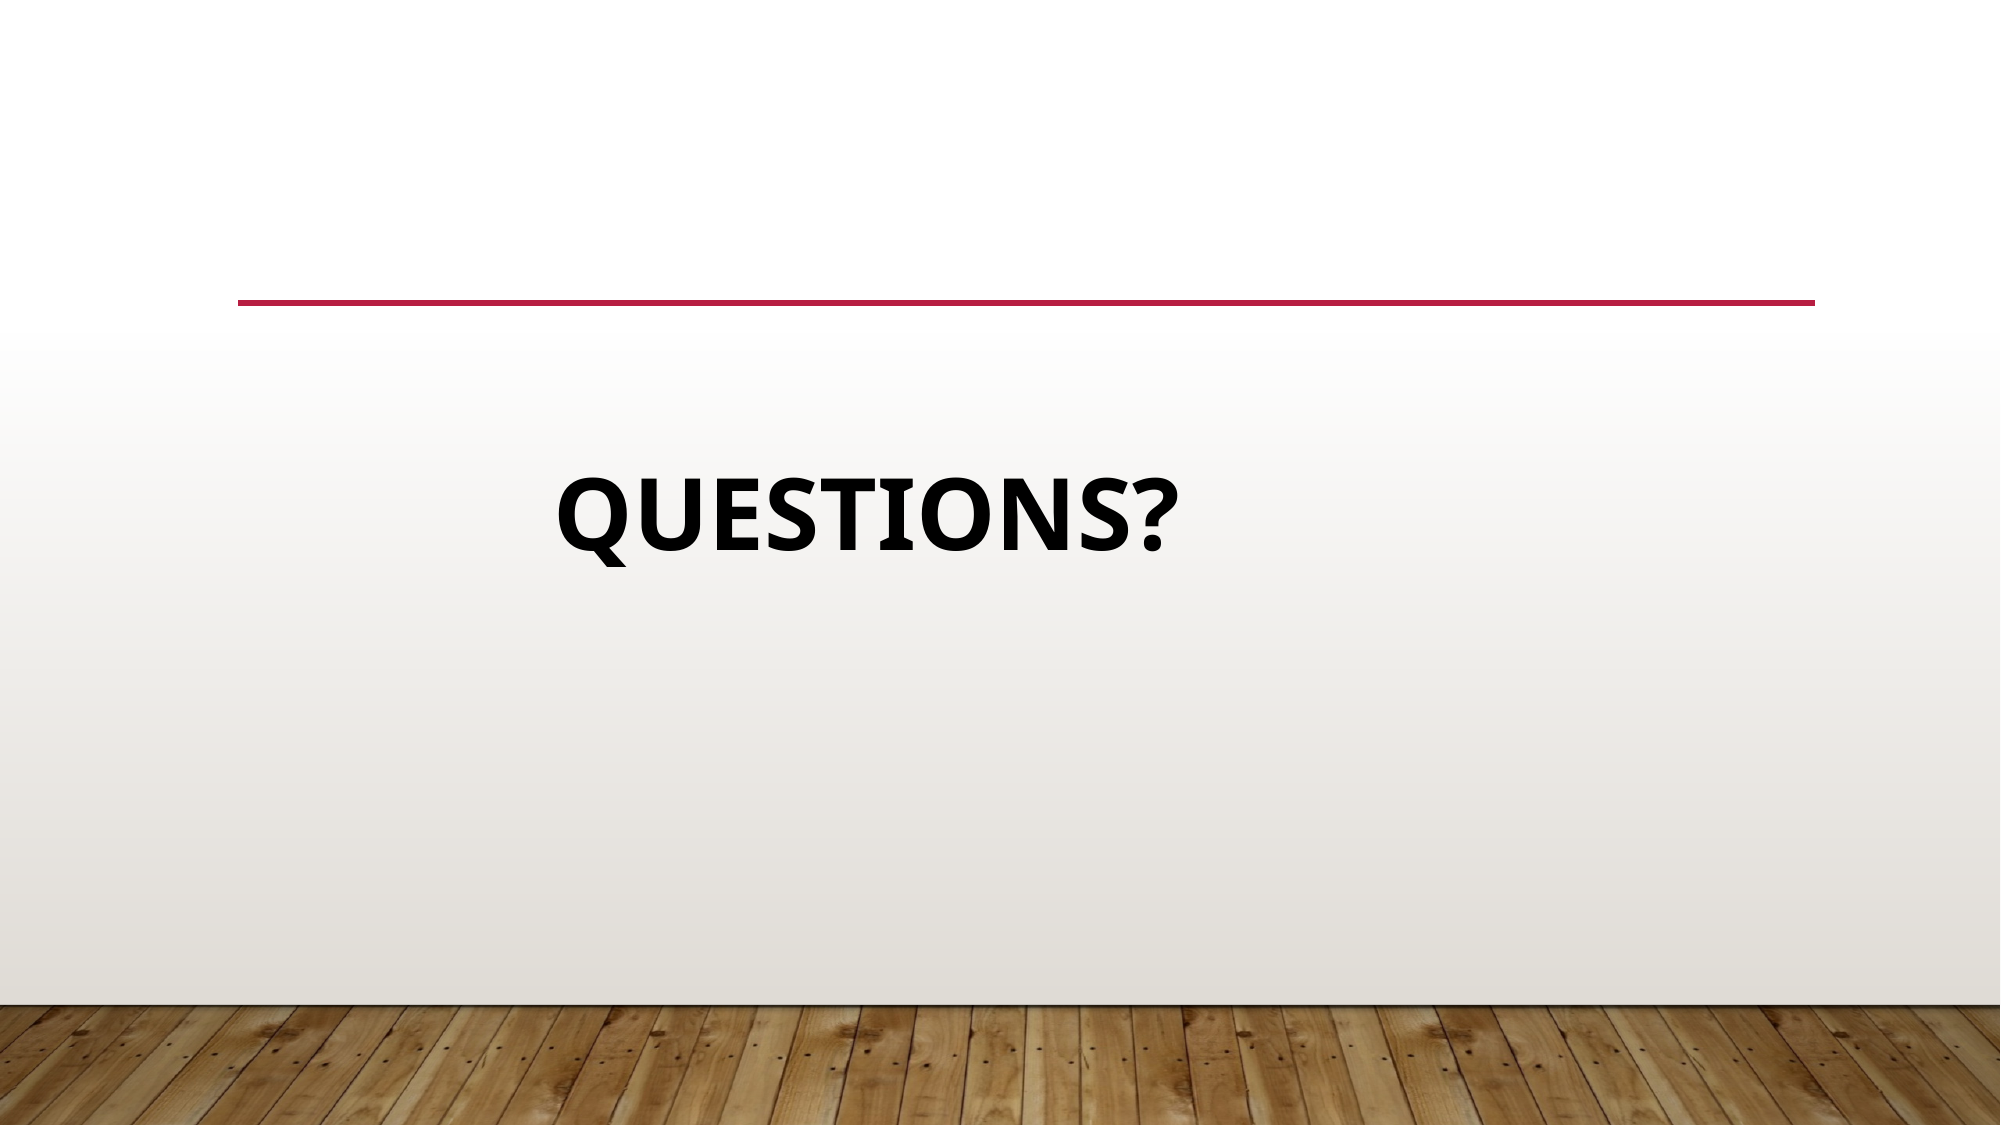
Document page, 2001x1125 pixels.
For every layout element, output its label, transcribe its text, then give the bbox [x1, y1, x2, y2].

picture [0, 1005, 2000, 1125]
title Questions? [538, 405, 1386, 580]
